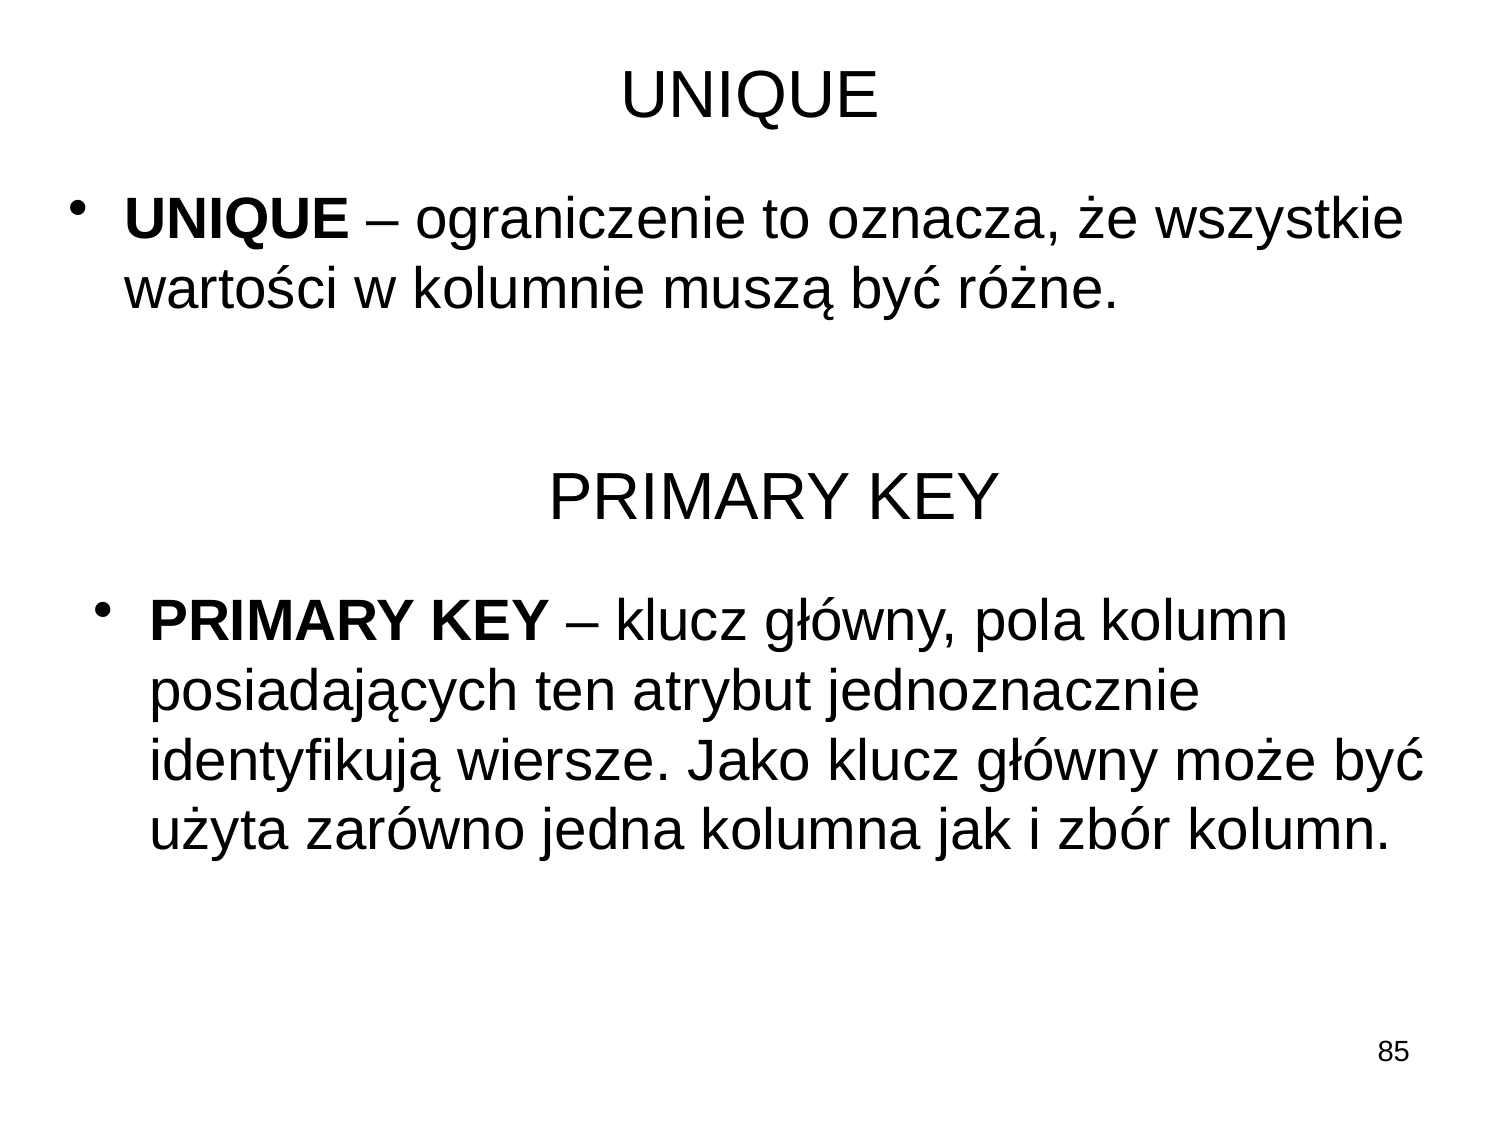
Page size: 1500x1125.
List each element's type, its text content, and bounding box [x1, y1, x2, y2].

list UNIQUE – ograniczenie to oznacza, że wszystkie wartości w kolumnie muszą być różne. [53, 172, 1424, 468]
text_box PRIMARY KEY [99, 446, 1450, 539]
text_box PRIMARY KEY – klucz główny, pola kolumn posiadających ten atrybut jednoznacznie identyfikują wiersze. Jako klucz główny może być użyta zarówno jedna kolumna jak i zbór kolumn. [78, 574, 1449, 870]
slide_number 85 [1074, 1024, 1425, 1103]
title UNIQUE [75, 45, 1425, 138]
